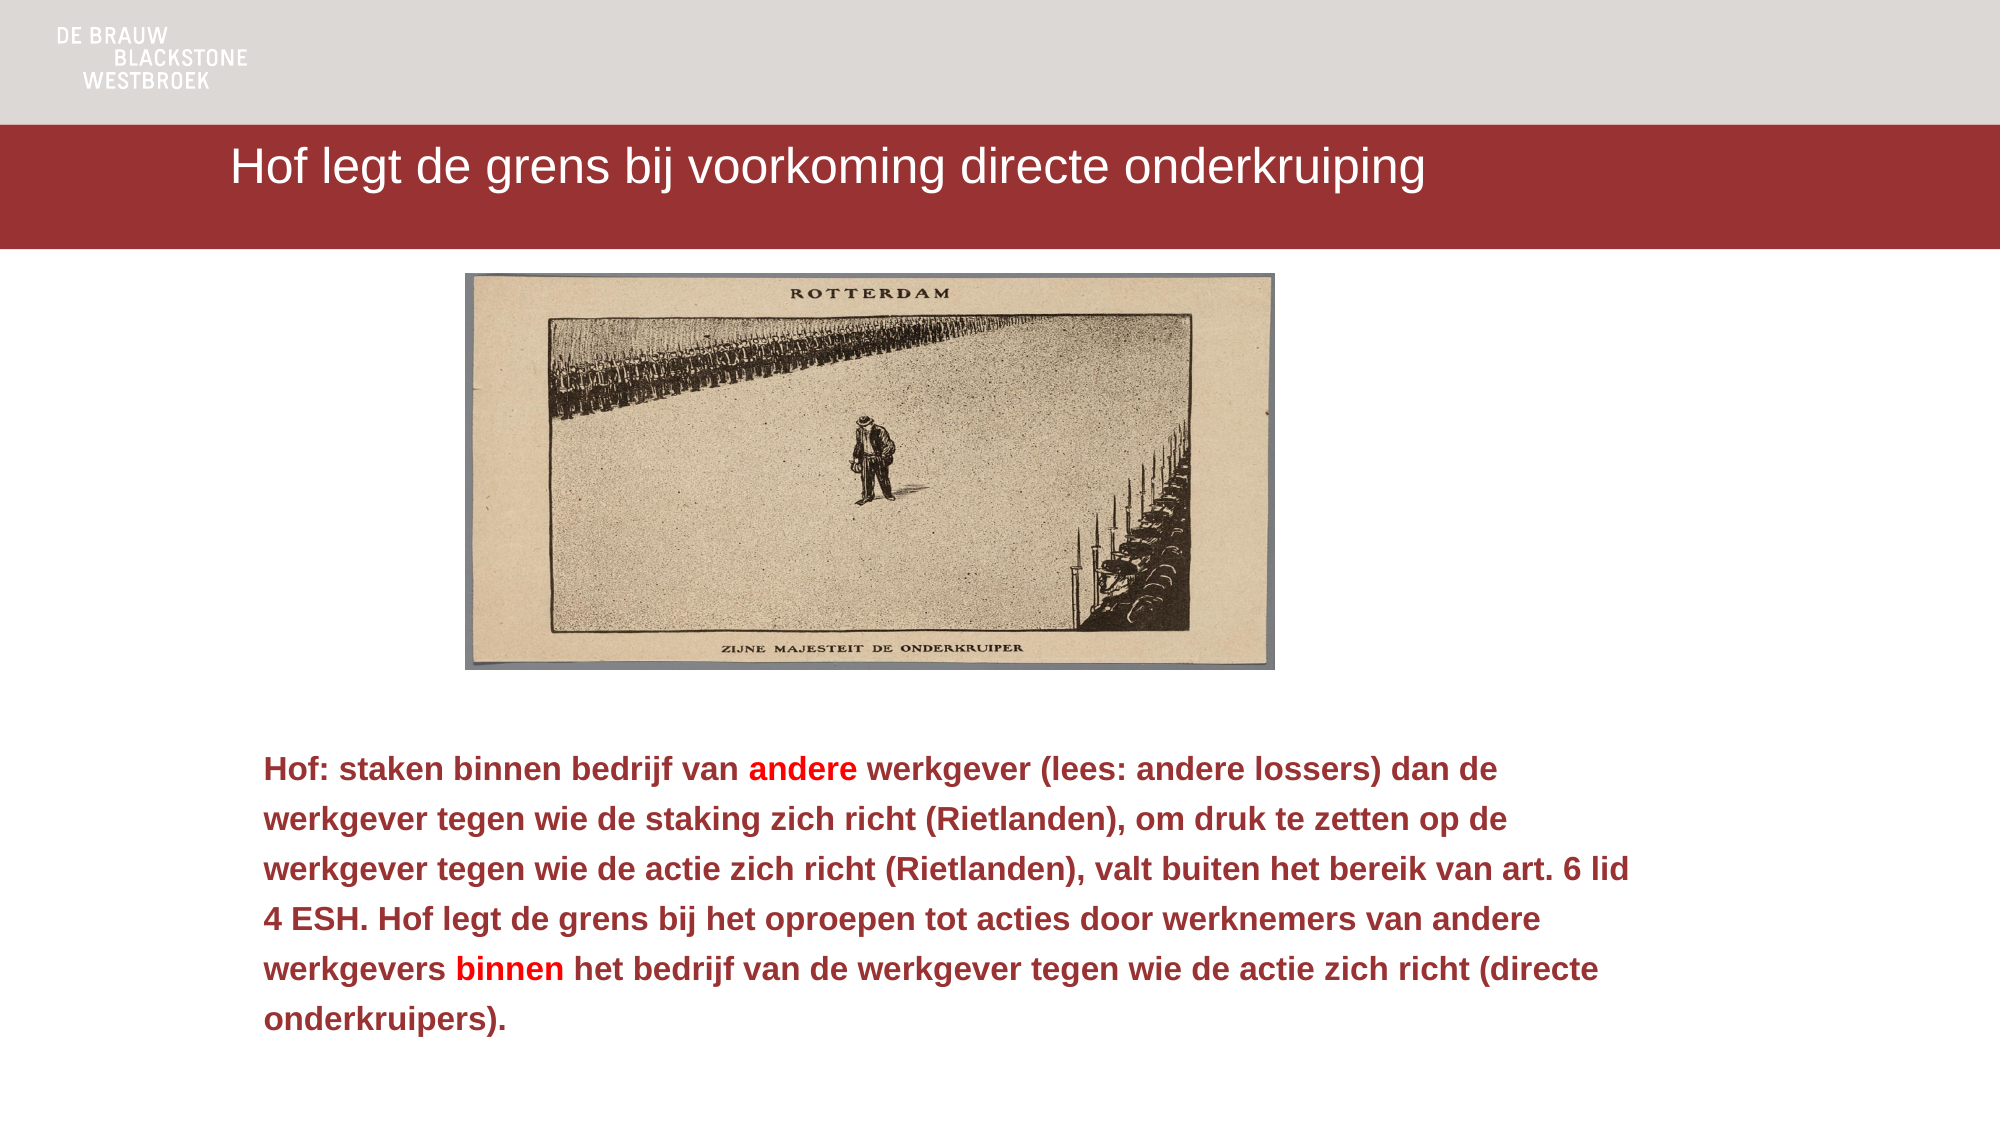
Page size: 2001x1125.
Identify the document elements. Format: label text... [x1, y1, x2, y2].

picture [465, 273, 1275, 670]
list Hof: staken binnen bedrijf van andere werkgever (lees: andere lossers) dan de werkgever tegen wie de staking zich richt (Rietlanden), om druk te zetten op de werkgever tegen wie de actie zich richt (Rietlanden), valt buiten het bereik van art. 6 lid 4 ESH. Hof legt de grens bij het oproepen tot acties door werknemers van andere werkgevers binnen het bedrijf van de werkgever tegen wie de actie zich richt (directe onderkruipers). [257, 331, 1666, 1094]
title Hof legt de grens bij voorkoming directe onderkruiping [223, 71, 1985, 264]
